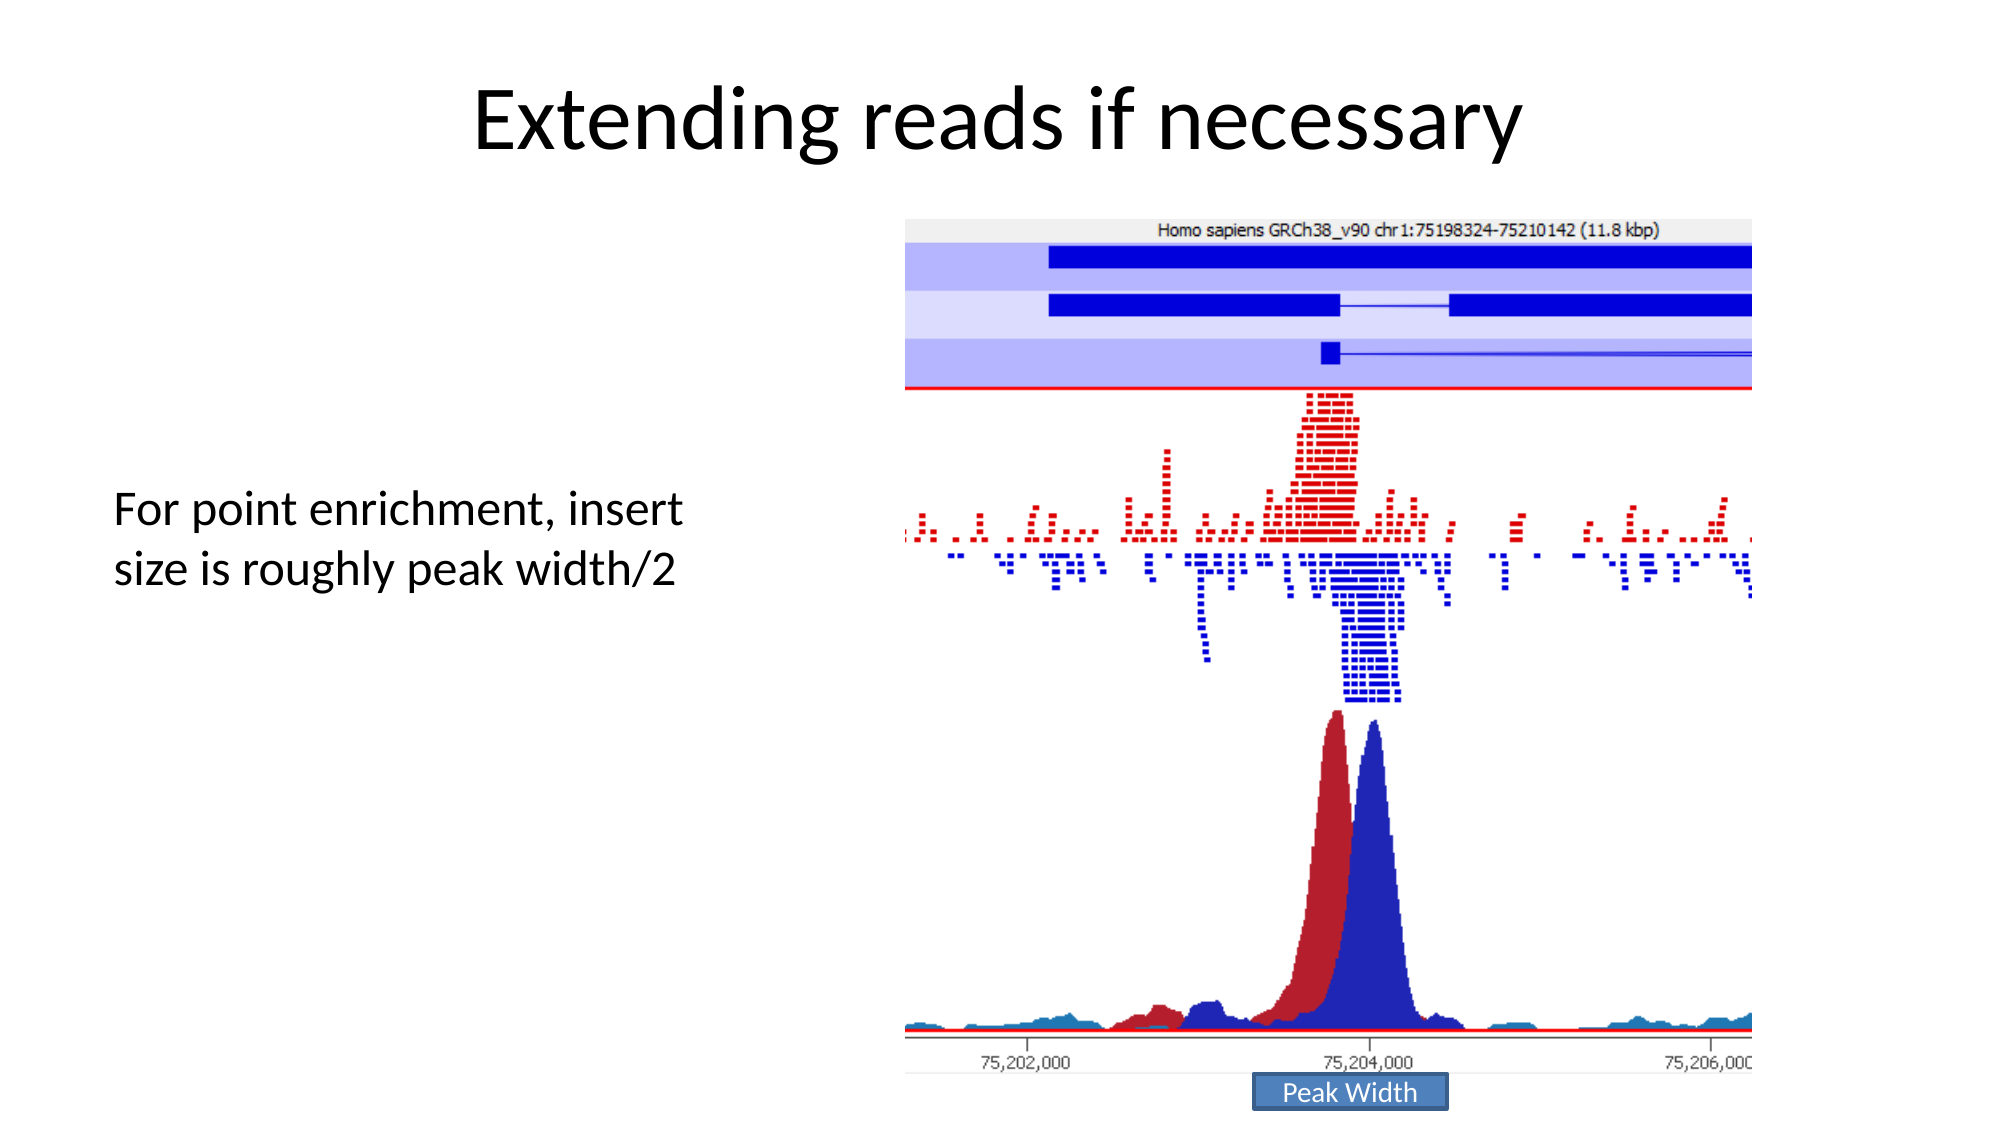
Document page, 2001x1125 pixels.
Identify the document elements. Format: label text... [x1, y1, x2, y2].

text_box For point enrichment, insert size is roughly peak width/2 [99, 467, 731, 603]
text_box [905, 219, 1752, 1109]
title Extending reads if necessary [99, 19, 1900, 207]
